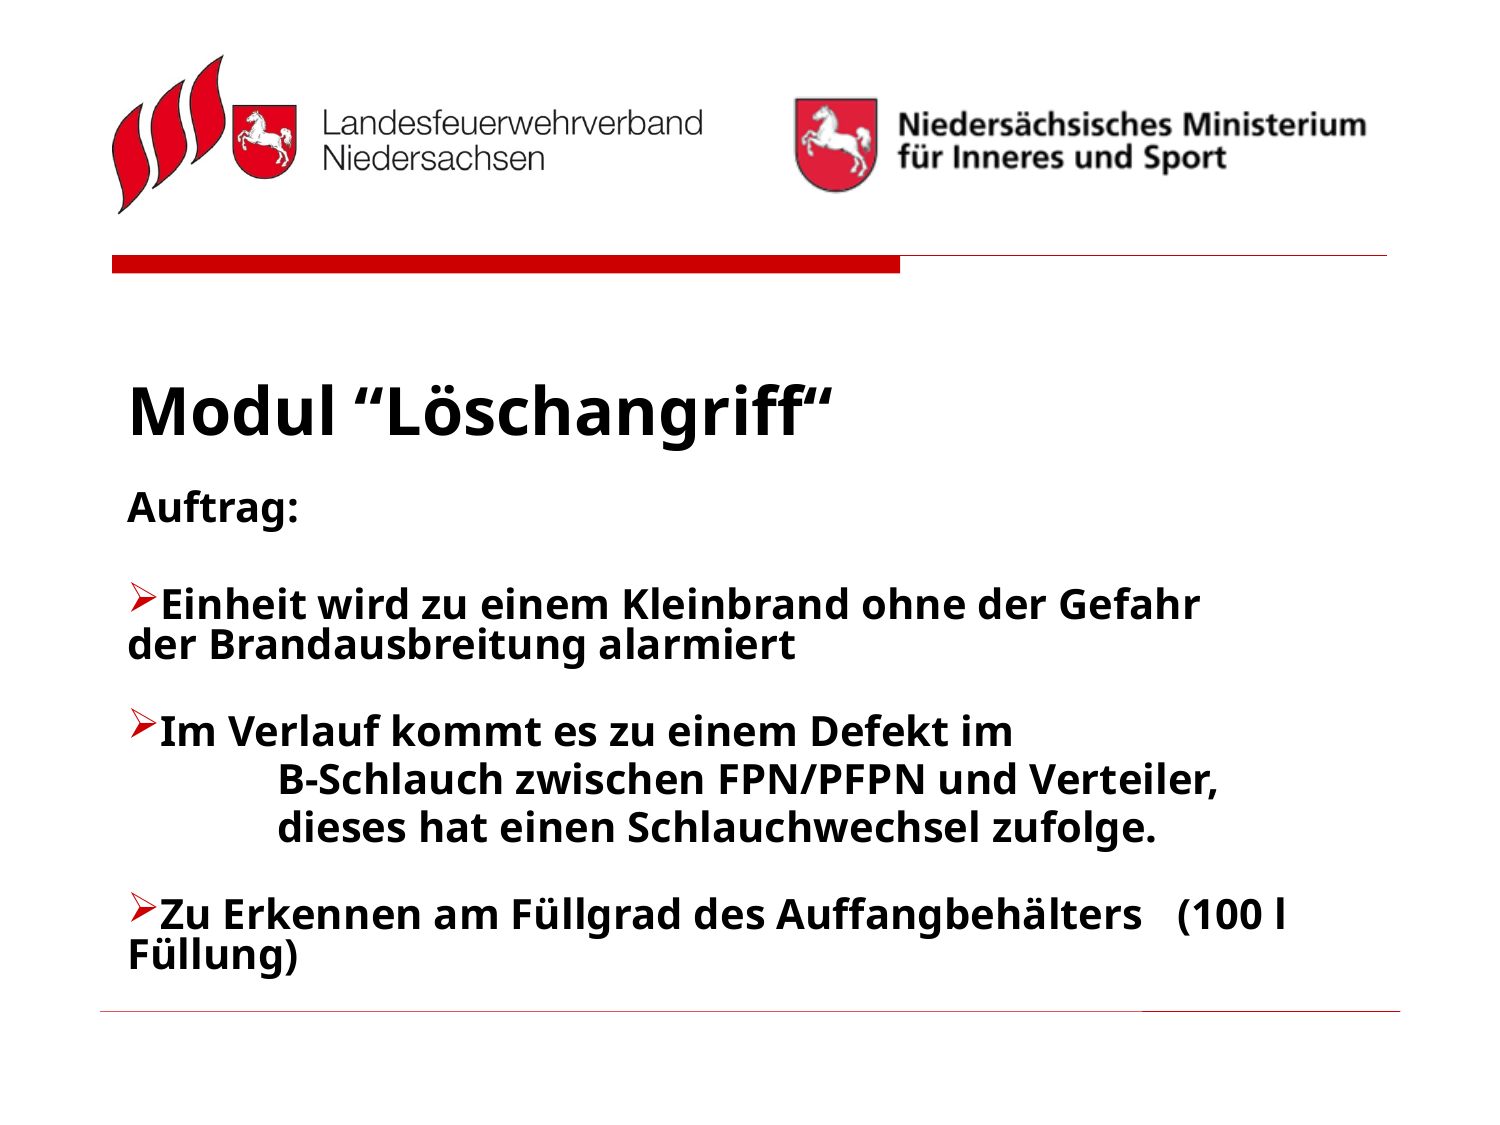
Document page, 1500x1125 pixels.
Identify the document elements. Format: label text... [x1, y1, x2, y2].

subtitle Modul “Löschangriff“ Auftrag: Einheit wird zu einem Kleinbrand ohne der Gefahr der Brandausbreitung alarmiert Im Verlauf kommt es zu einem Defekt im B-Schlauch zwischen FPN/PFPN und Verteiler, dieses hat einen Schlauchwechsel zufolge. Zu Erkennen am Füllgrad des Auffangbehälters (100 l Füllung) [112, 326, 1388, 1011]
title [112, 101, 1388, 326]
picture [789, 89, 1372, 203]
picture [111, 54, 704, 216]
